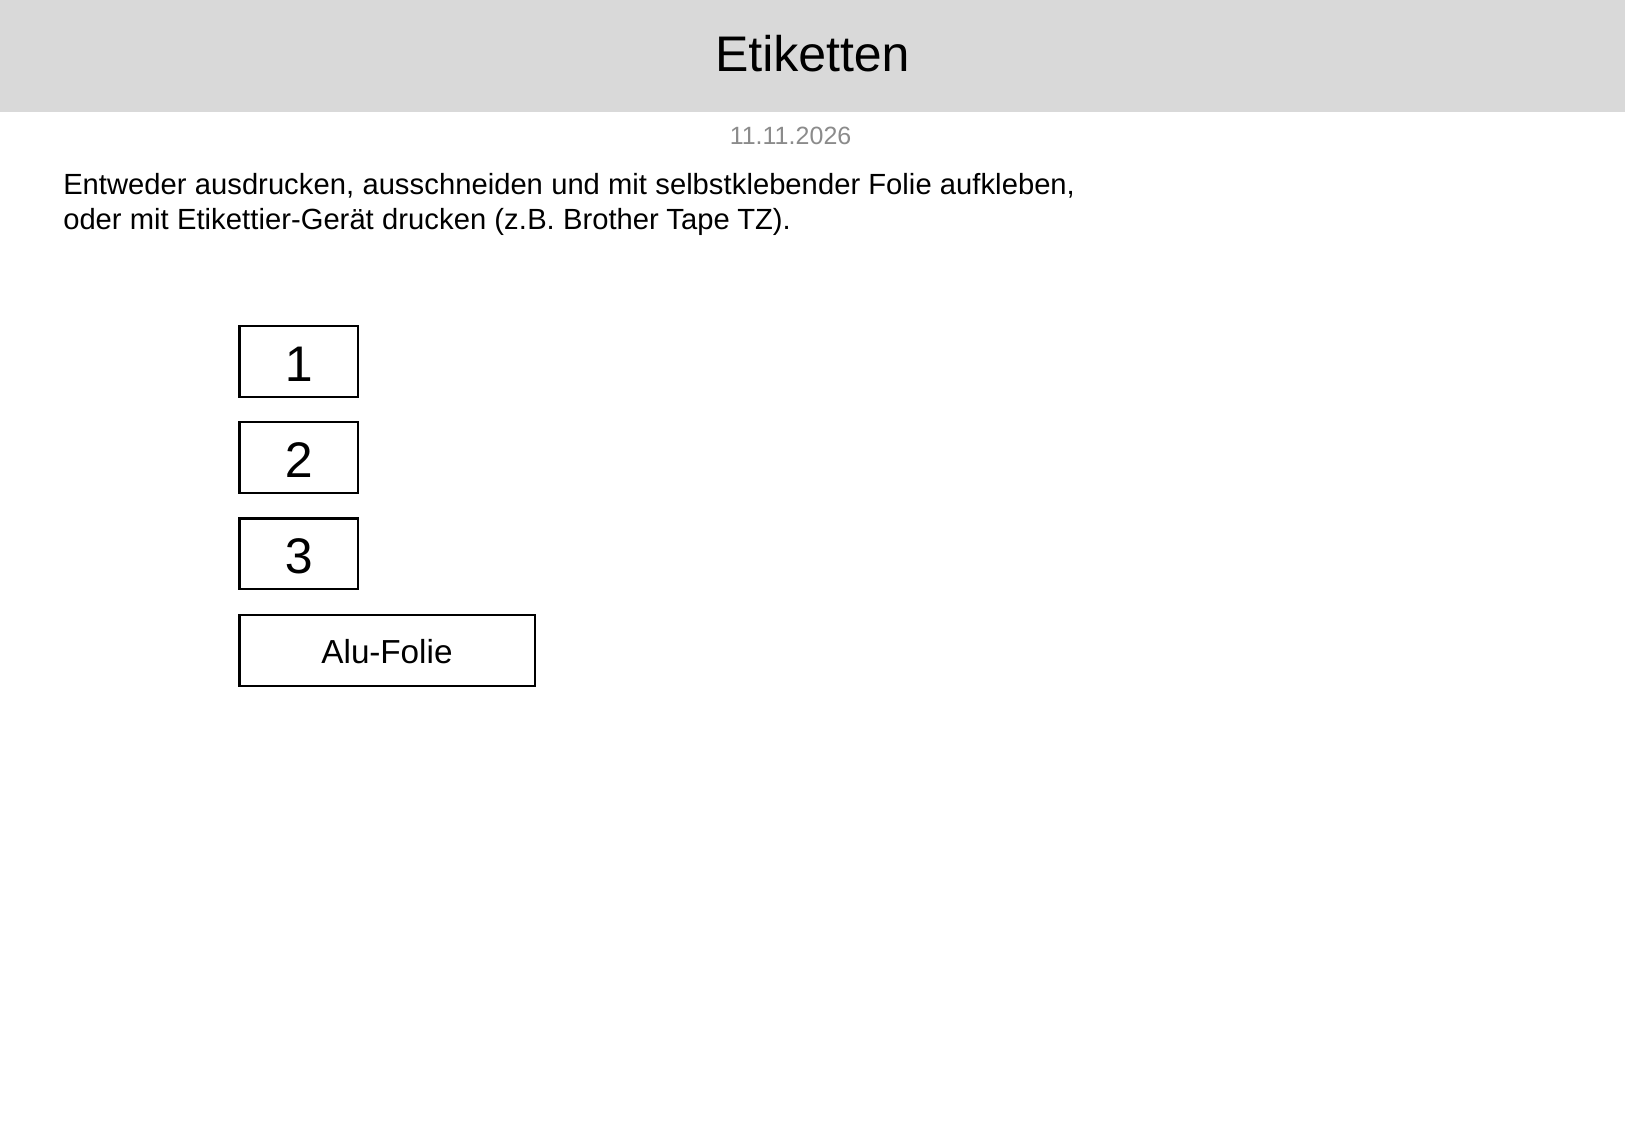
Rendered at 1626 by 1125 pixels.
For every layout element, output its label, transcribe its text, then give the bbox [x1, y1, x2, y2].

list Entweder ausdrucken, ausschneiden und mit selbstklebender Folie aufkleben, oder mit Etikettier-Gerät drucken (z.B. Brother Tape TZ). [48, 157, 1575, 259]
text_box 2 [238, 421, 359, 494]
text_box Alu-Folie [238, 614, 536, 687]
text_box 1 [238, 325, 359, 398]
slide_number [714, 111, 911, 157]
title Etiketten [0, 0, 1625, 112]
text_box 3 [238, 517, 359, 590]
